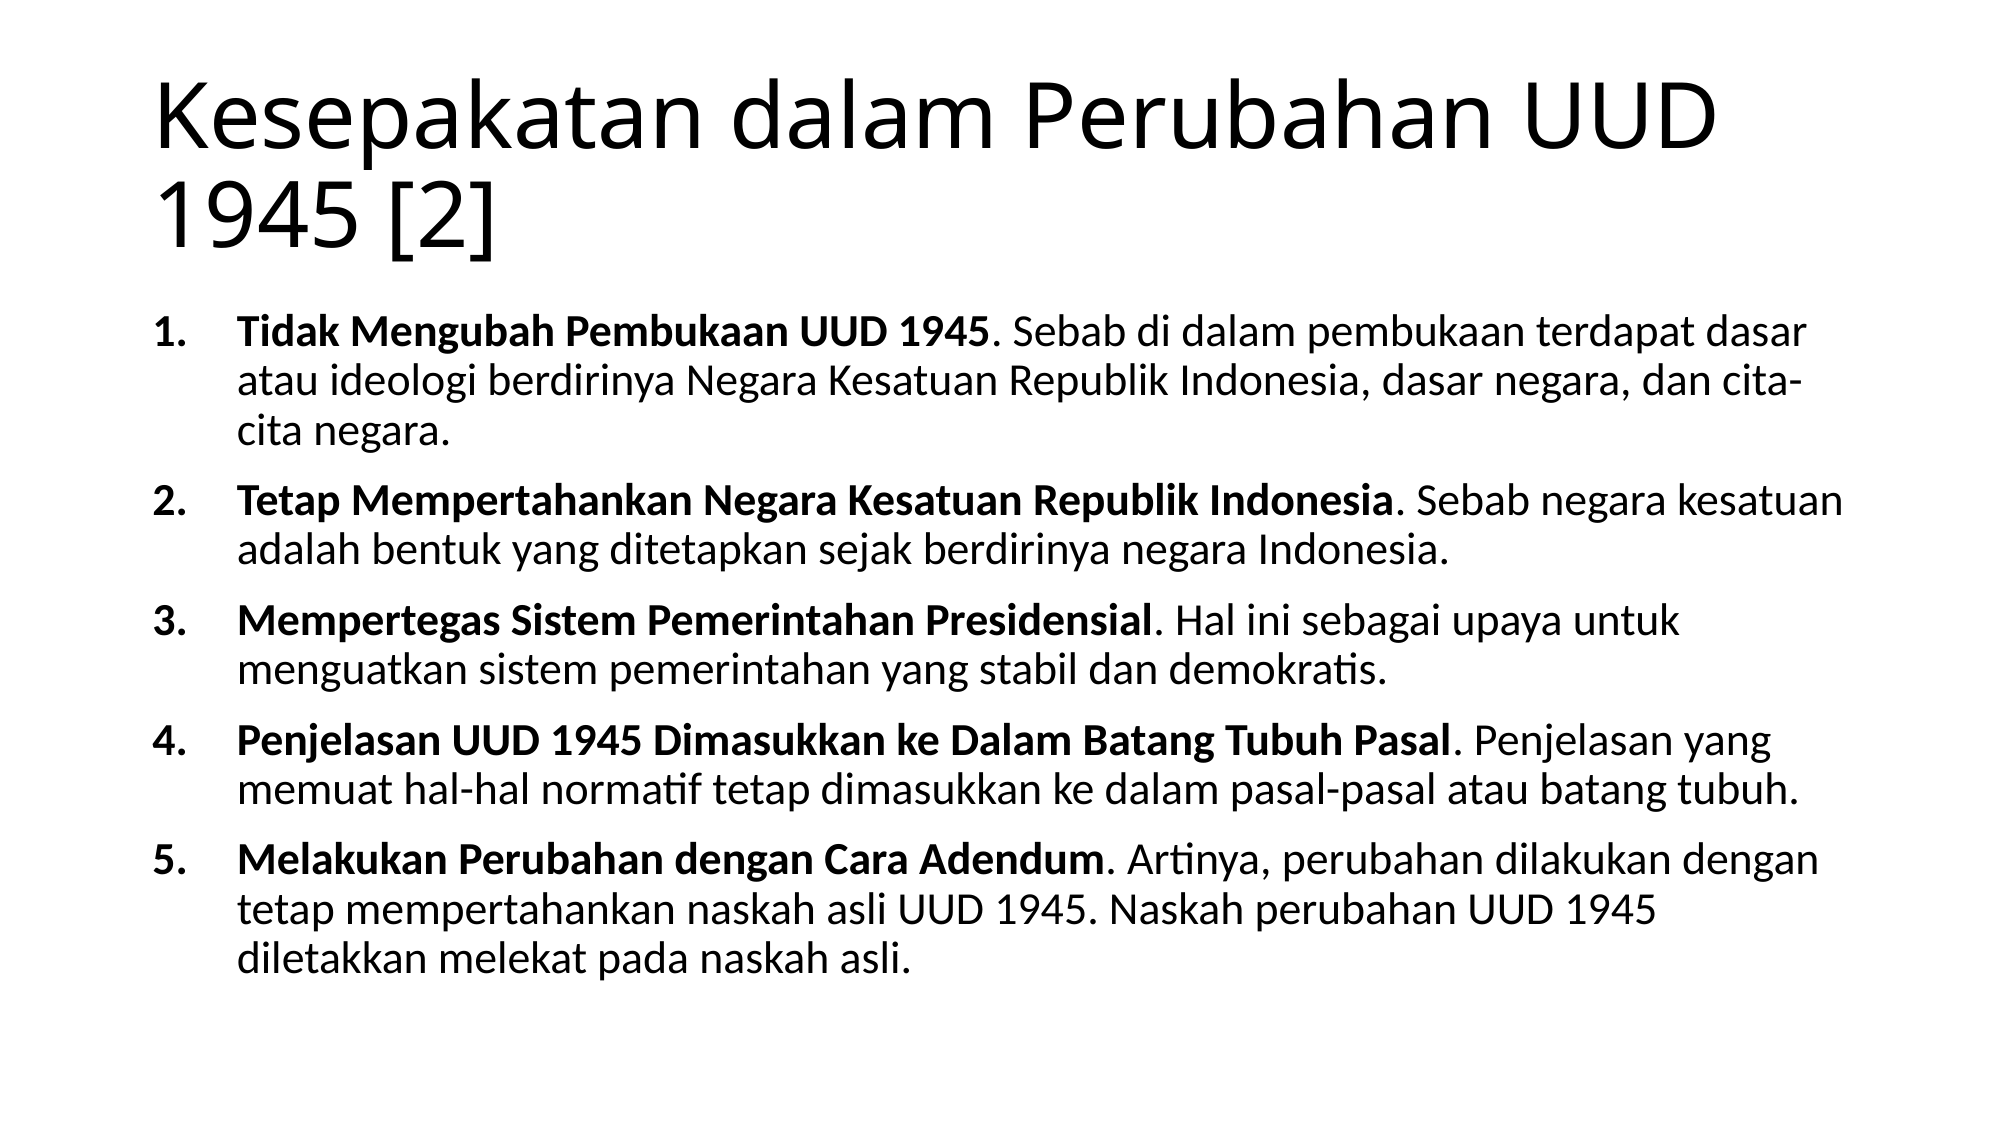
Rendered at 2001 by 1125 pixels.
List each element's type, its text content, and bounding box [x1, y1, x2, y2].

title Kesepakatan dalam Perubahan UUD 1945 [2] [137, 59, 1863, 278]
list Tidak Mengubah Pembukaan UUD 1945. Sebab di dalam pembukaan terdapat dasar atau ideologi berdirinya Negara Kesatuan Republik Indonesia, dasar negara, dan cita-cita negara. Tetap Mempertahankan Negara Kesatuan Republik Indonesia. Sebab negara kesatuan adalah bentuk yang ditetapkan sejak berdirinya negara Indonesia. Mempertegas Sistem Pemerintahan Presidensial. Hal ini sebagai upaya untuk menguatkan sistem pemerintahan yang stabil dan demokratis. Penjelasan UUD 1945 Dimasukkan ke Dalam Batang Tubuh Pasal. Penjelasan yang memuat hal-hal normatif tetap dimasukkan ke dalam pasal-pasal atau batang tubuh. Melakukan Perubahan dengan Cara Adendum. Artinya, perubahan dilakukan dengan tetap mempertahankan naskah asli UUD 1945. Naskah perubahan UUD 1945 diletakkan melekat pada naskah asli. [137, 299, 1863, 1014]
